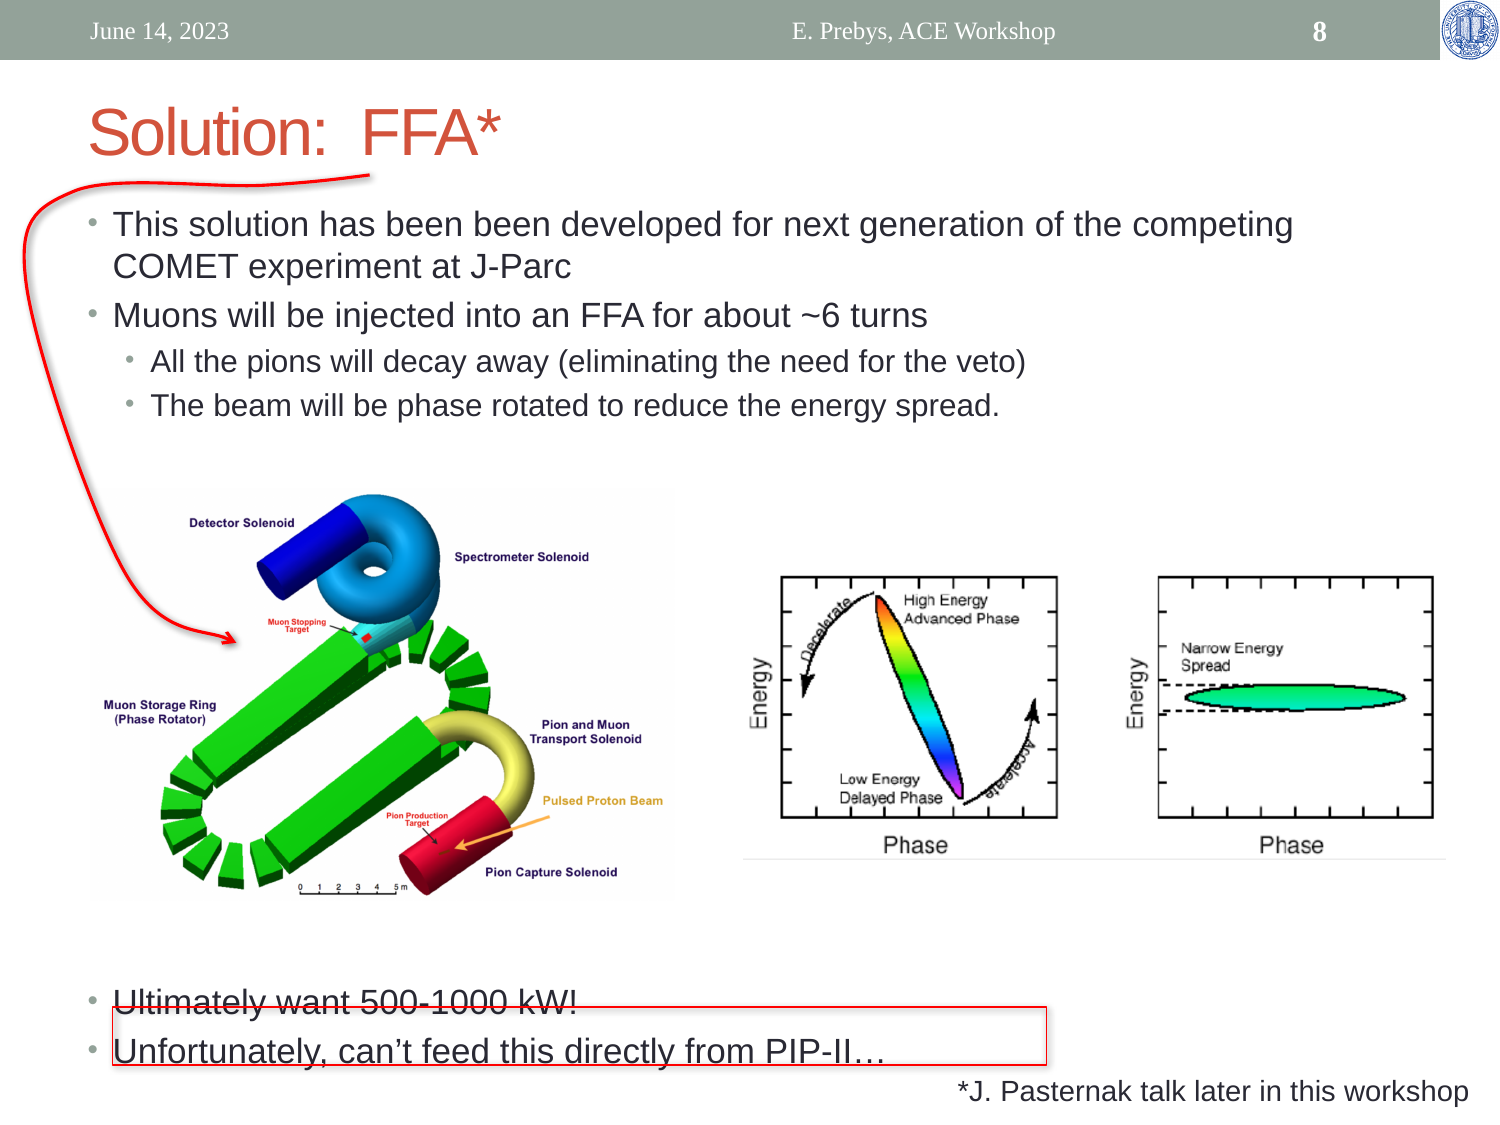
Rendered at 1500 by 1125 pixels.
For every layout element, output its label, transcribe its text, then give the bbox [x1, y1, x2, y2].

list This solution has been been developed for next generation of the competing COMET experiment at J-Parc Muons will be injected into an FFA for about ~6 turns All the pions will decay away (eliminating the need for the veto) The beam will be phase rotated to reduce the energy spread. Ultimately want 500-1000 kW! Unfortunately, can’t feed this directly from PIP-II… [72, 193, 1423, 1087]
picture [89, 488, 675, 902]
slide_number 8 [1297, 3, 1425, 57]
footer E. Prebys, ACE Workshop [562, 3, 1286, 57]
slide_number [75, 3, 550, 57]
text_box [23, 174, 370, 491]
picture [1440, 0, 1500, 61]
text_box *J. Pasternak talk later in this workshop [562, 1065, 1485, 1115]
text_box [112, 1006, 1047, 1066]
picture [743, 563, 1446, 860]
title Solution: FFA* [72, 77, 1423, 181]
